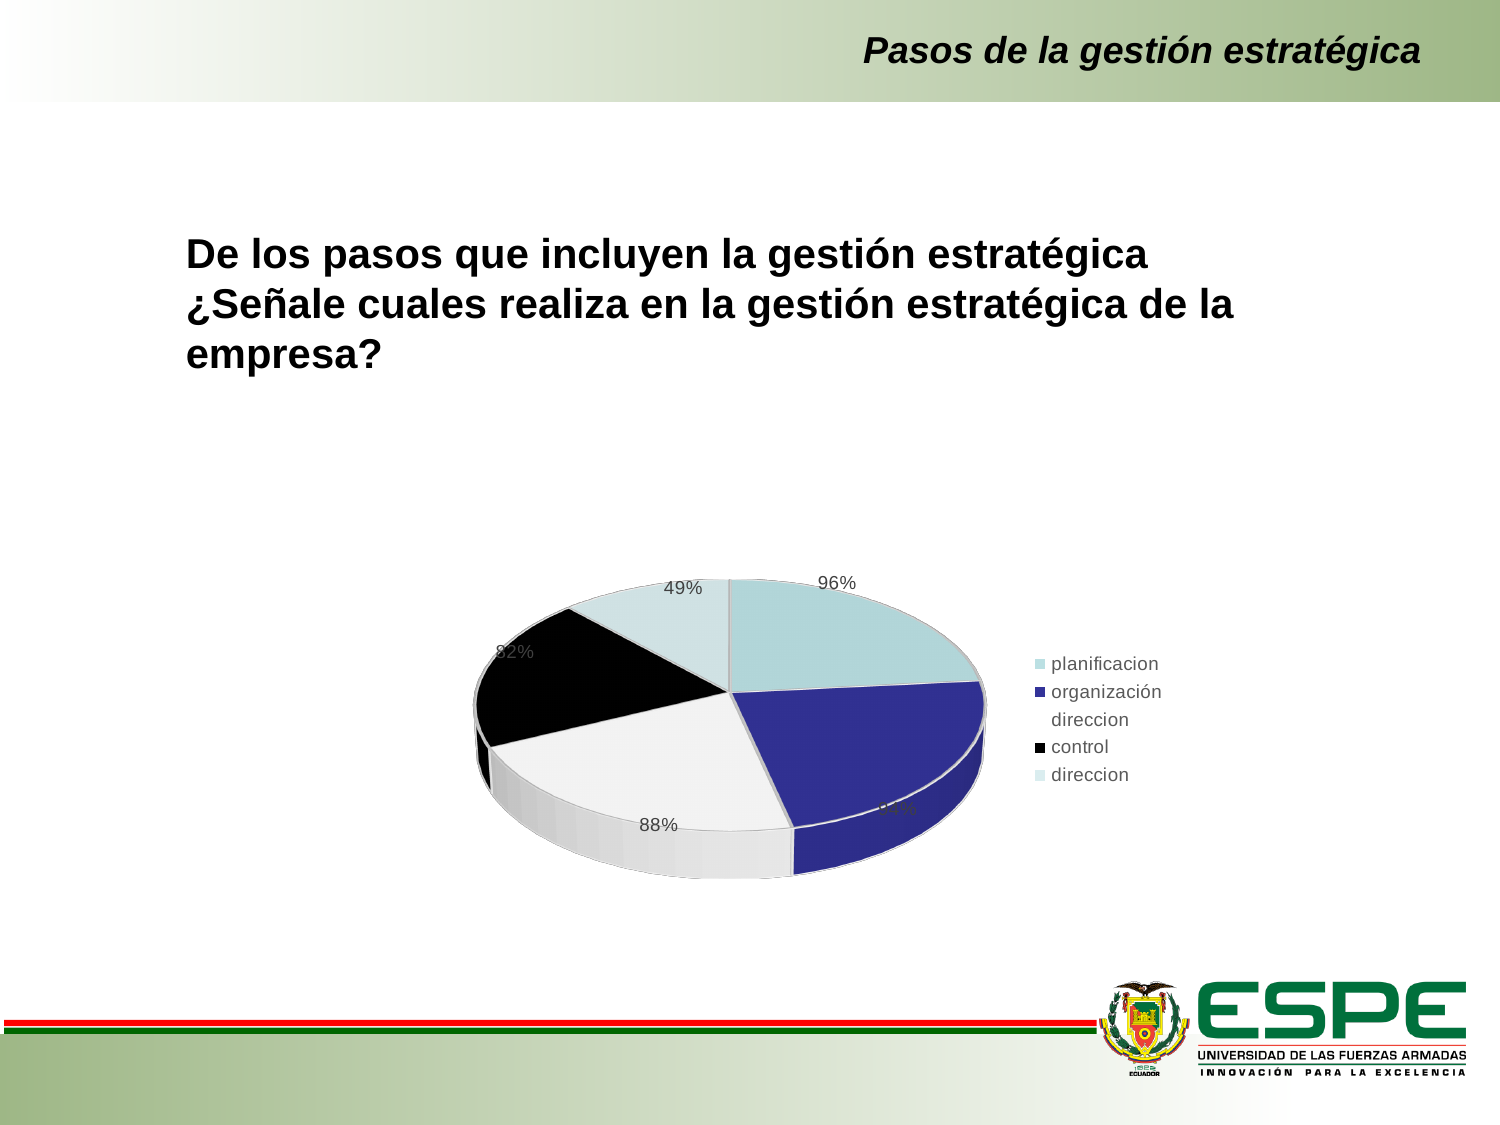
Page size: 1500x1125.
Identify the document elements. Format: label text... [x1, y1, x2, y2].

chart [430, 494, 1182, 946]
text_box De los pasos que incluyen la gestión estratégica ¿Señale cuales realiza en la gestión estratégica de la empresa? [171, 219, 1270, 385]
list Pasos de la gestión estratégica [832, 19, 1463, 102]
picture [1099, 981, 1466, 1076]
